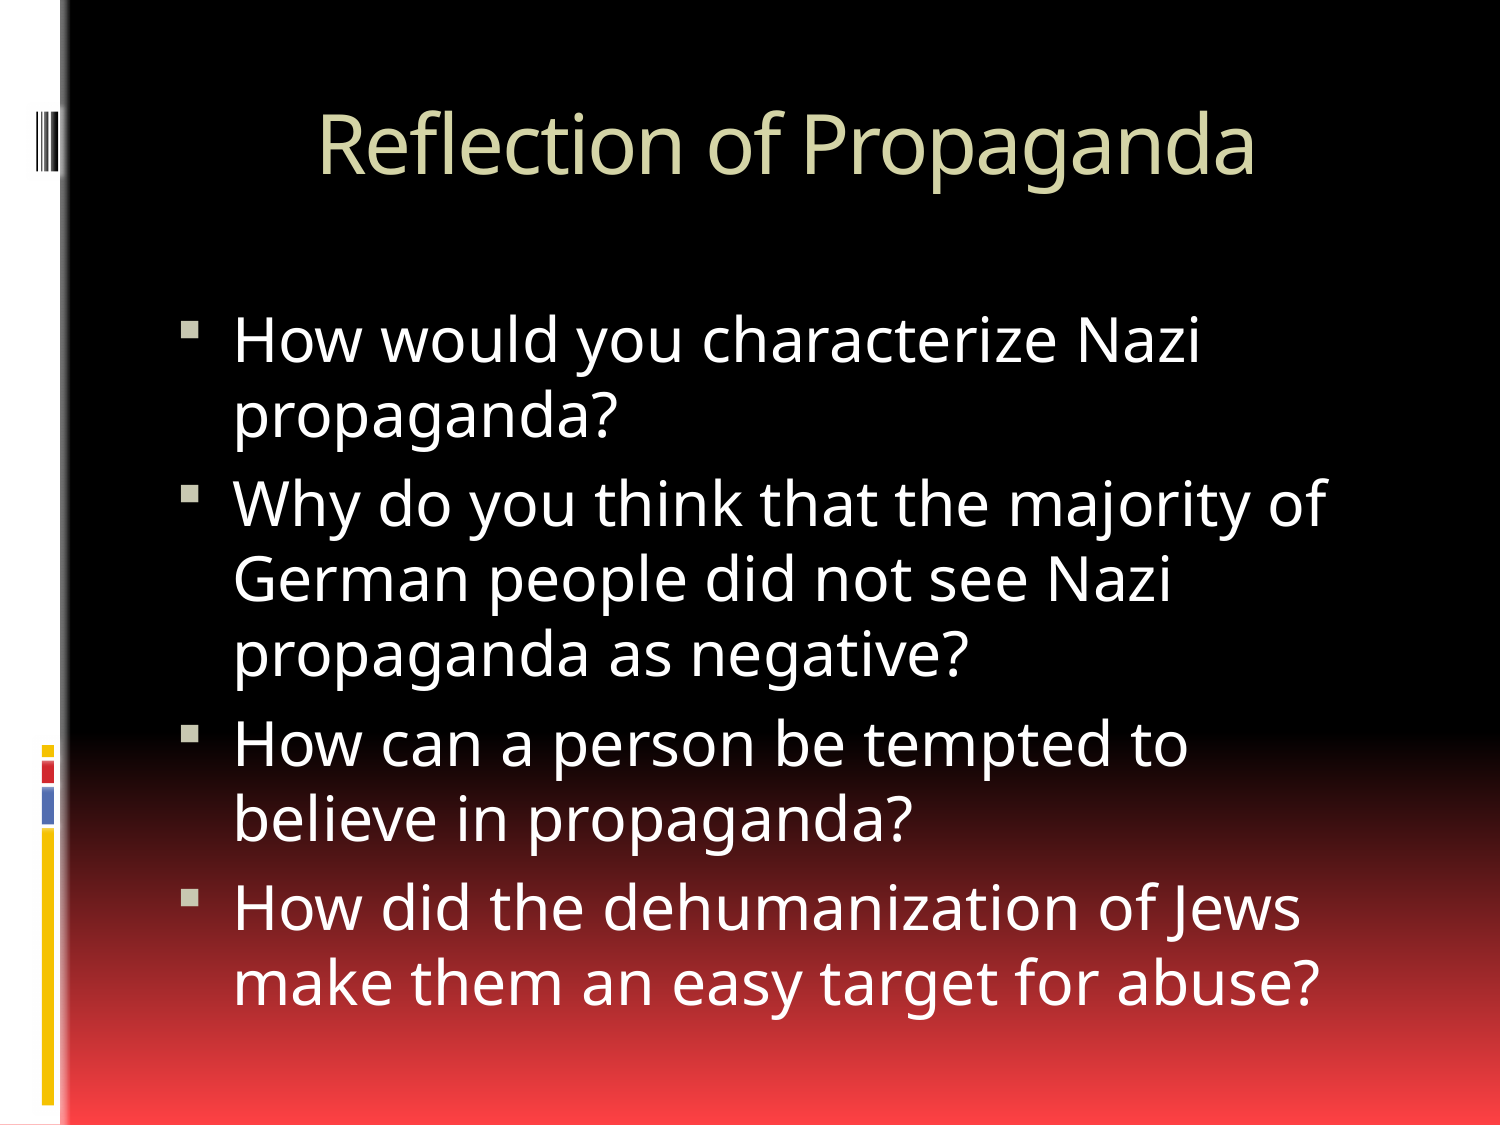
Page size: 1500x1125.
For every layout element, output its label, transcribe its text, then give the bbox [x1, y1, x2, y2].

title Reflection of Propaganda [150, 83, 1425, 234]
list How would you characterize Nazi propaganda? Why do you think that the majority of German people did not see Nazi propaganda as negative? How can a person be tempted to believe in propaganda? How did the dehumanization of Jews make them an easy target for abuse? [150, 292, 1425, 1043]
